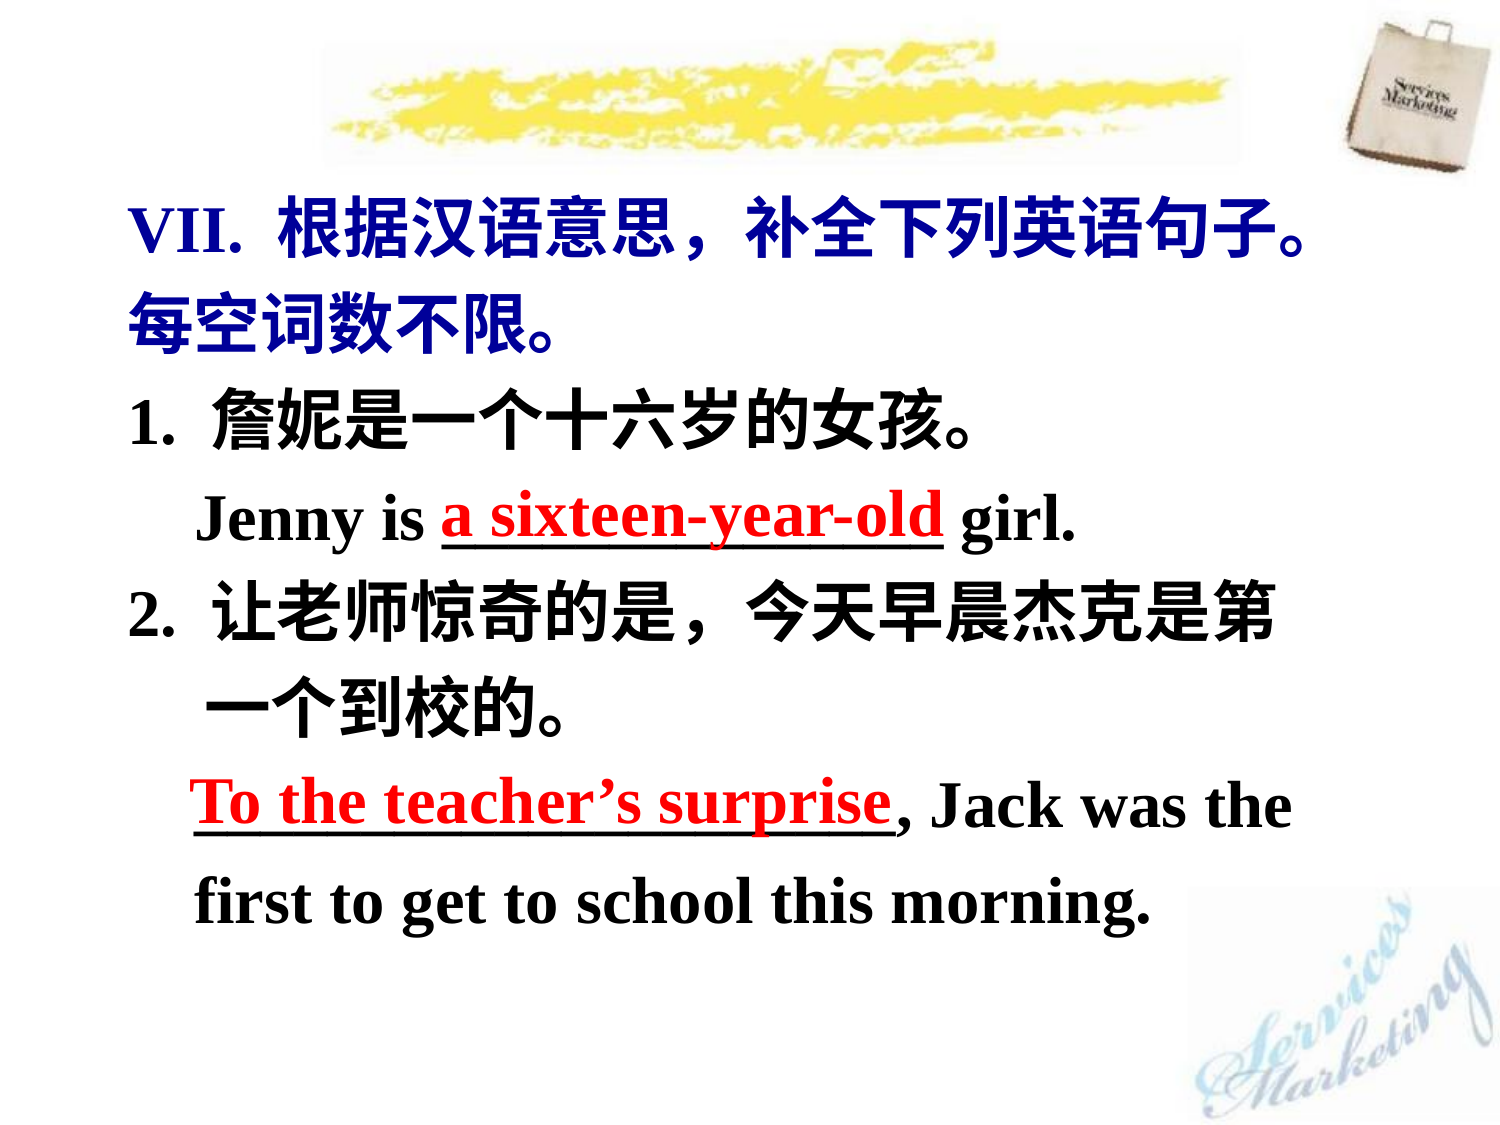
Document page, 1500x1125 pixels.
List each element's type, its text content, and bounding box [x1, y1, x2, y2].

text_box a sixteen-year-old [425, 462, 960, 558]
text_box To the teacher’s surprise [174, 749, 950, 845]
text_box VII. 根据汉语意思，补全下列英语句子。 每空词数不限。 1. 詹妮是一个十六岁的女孩。 Jenny is _______________ girl. 2. 让老师惊奇的是，今天早晨杰克是第 一个到校的。 _____________________, Jack was the first to get to school this morning. [112, 162, 1375, 945]
picture [0, 0, 1500, 1125]
